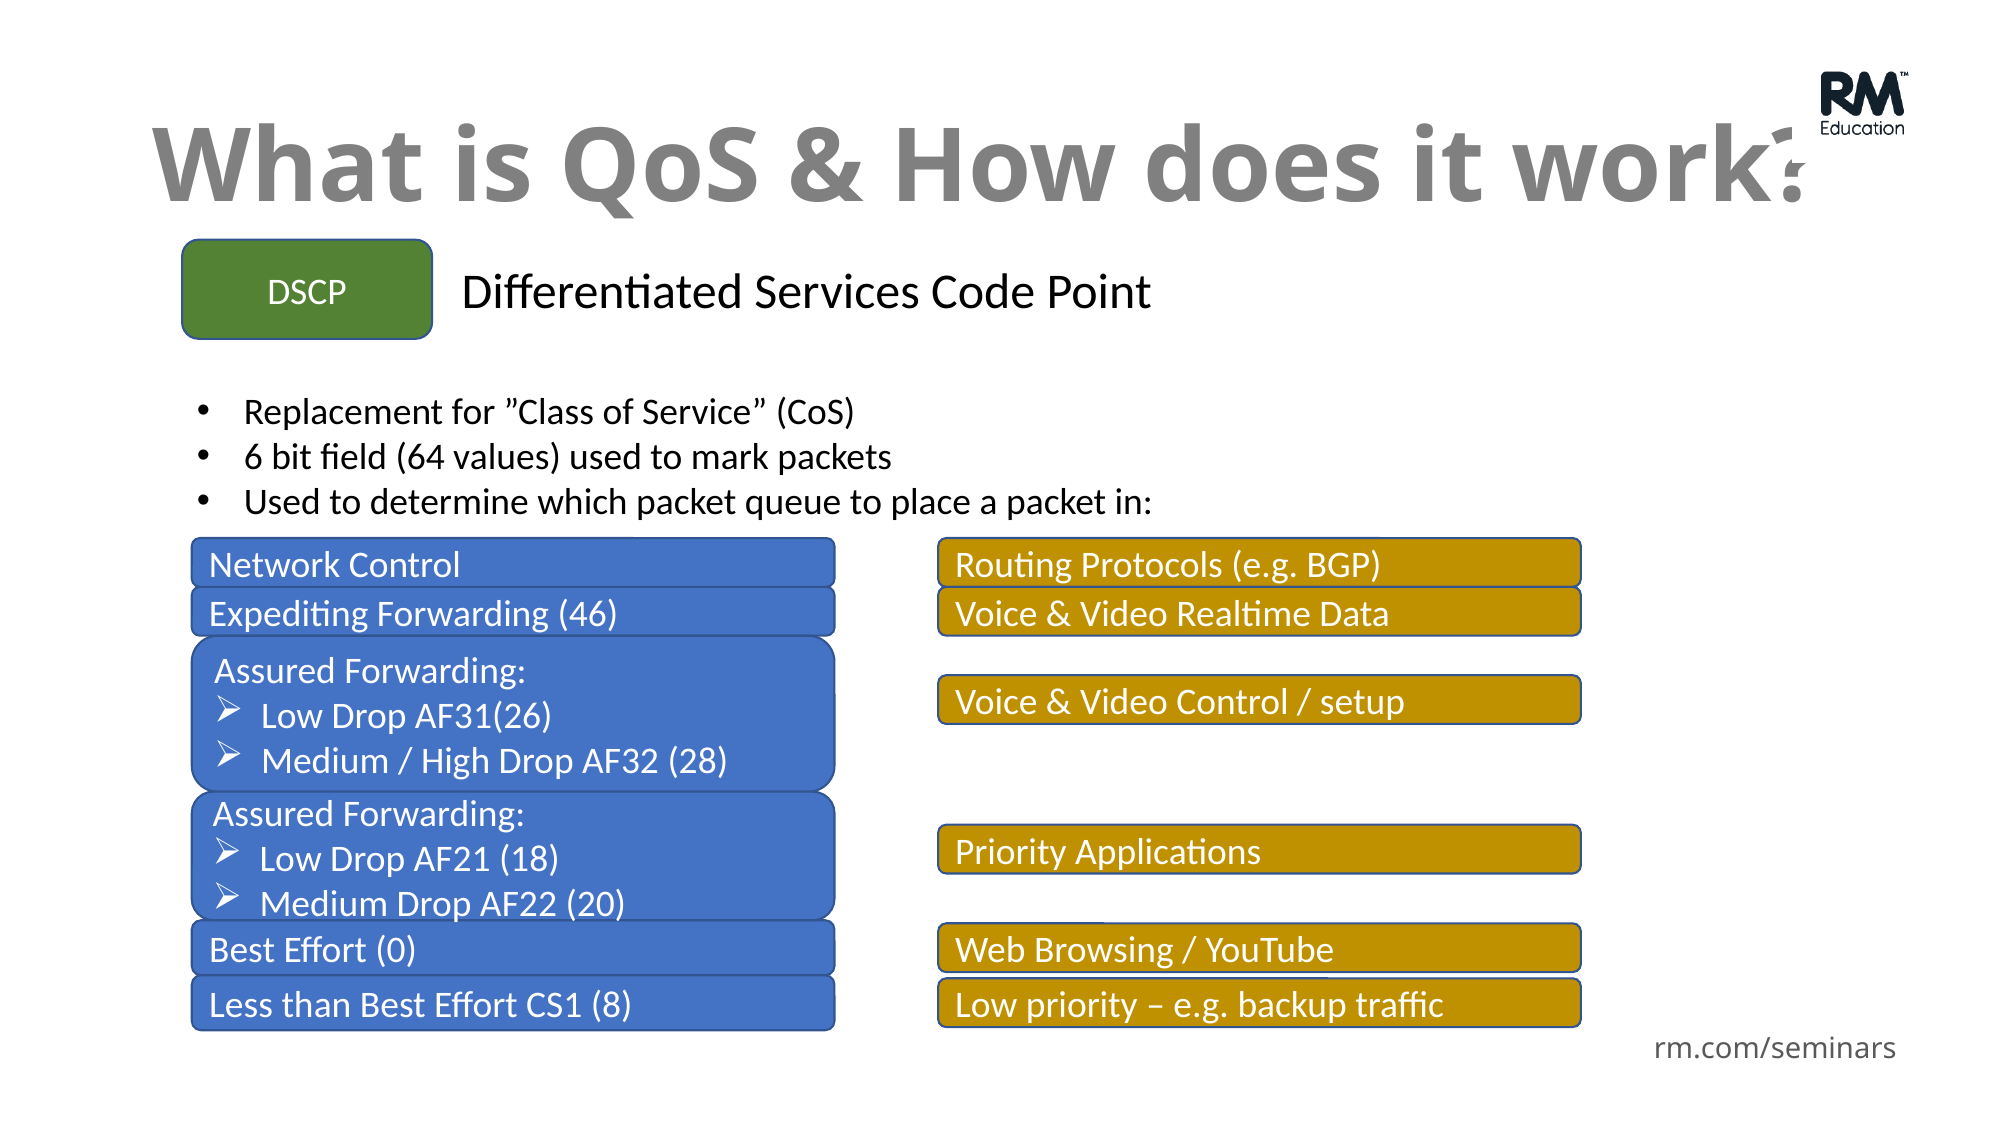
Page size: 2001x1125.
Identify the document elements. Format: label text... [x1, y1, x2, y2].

text_box Voice & Video Control / setup [937, 674, 1582, 725]
text_box Expediting Forwarding (46) [190, 587, 836, 637]
text_box Less than Best Effort CS1 (8) [190, 974, 836, 1032]
picture [1792, 42, 1933, 163]
text_box Low priority – e.g. backup traffic [937, 977, 1582, 1029]
text_box DSCP [181, 238, 434, 340]
text_box Replacement for ”Class of Service” (CoS) 6 bit field (64 values) used to mark packets Used to determine which packet queue to place a packet in: [182, 379, 1581, 575]
text_box Routing Protocols (e.g. BGP) [937, 536, 1582, 587]
text_box Assured Forwarding: Low Drop AF21 (18) Medium Drop AF22 (20) [190, 790, 836, 922]
text_box Priority Applications [937, 823, 1582, 875]
title What is QoS & How does it work? [137, 59, 1863, 278]
text_box Web Browsing / YouTube [937, 922, 1582, 974]
text_box Assured Forwarding: Low Drop AF31(26) Medium / High Drop AF32 (28) [190, 634, 836, 791]
text_box Best Effort (0) [190, 919, 836, 975]
text_box Differentiated Services Code Point [446, 251, 1167, 327]
text_box Network Control [190, 536, 836, 588]
text_box rm.com/seminars [1541, 1022, 1912, 1073]
text_box Voice & Video Realtime Data [937, 585, 1582, 637]
